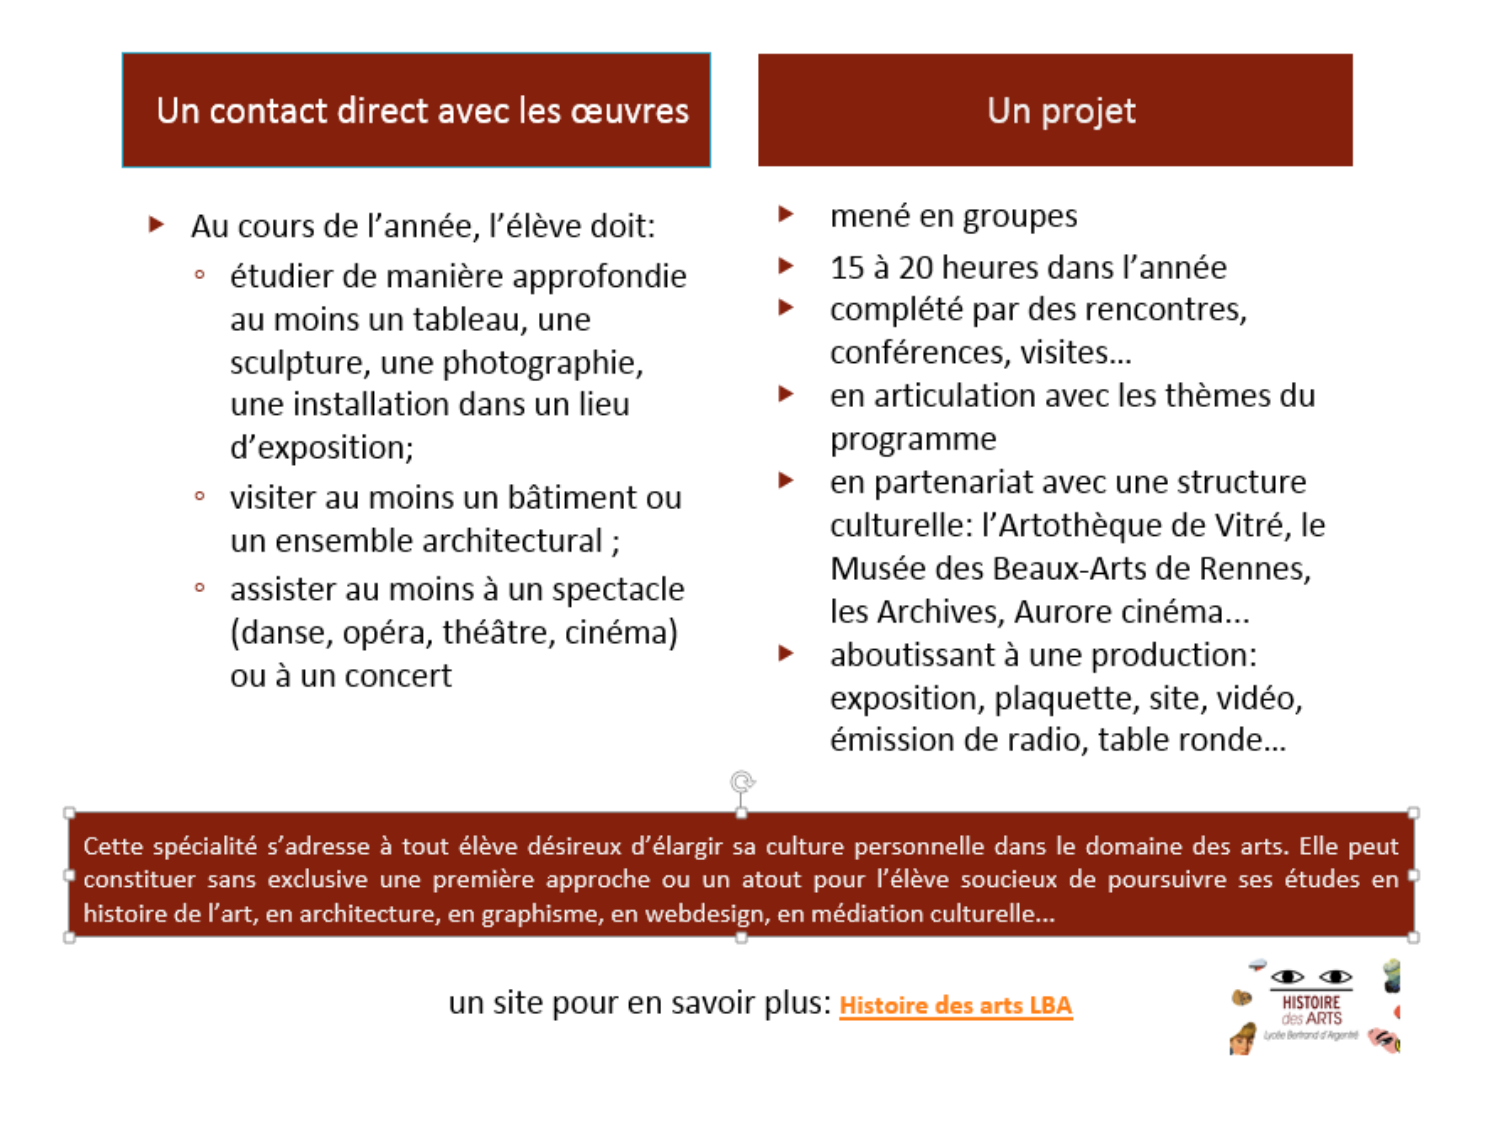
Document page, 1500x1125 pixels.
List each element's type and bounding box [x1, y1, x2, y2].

picture [52, 30, 1424, 1071]
